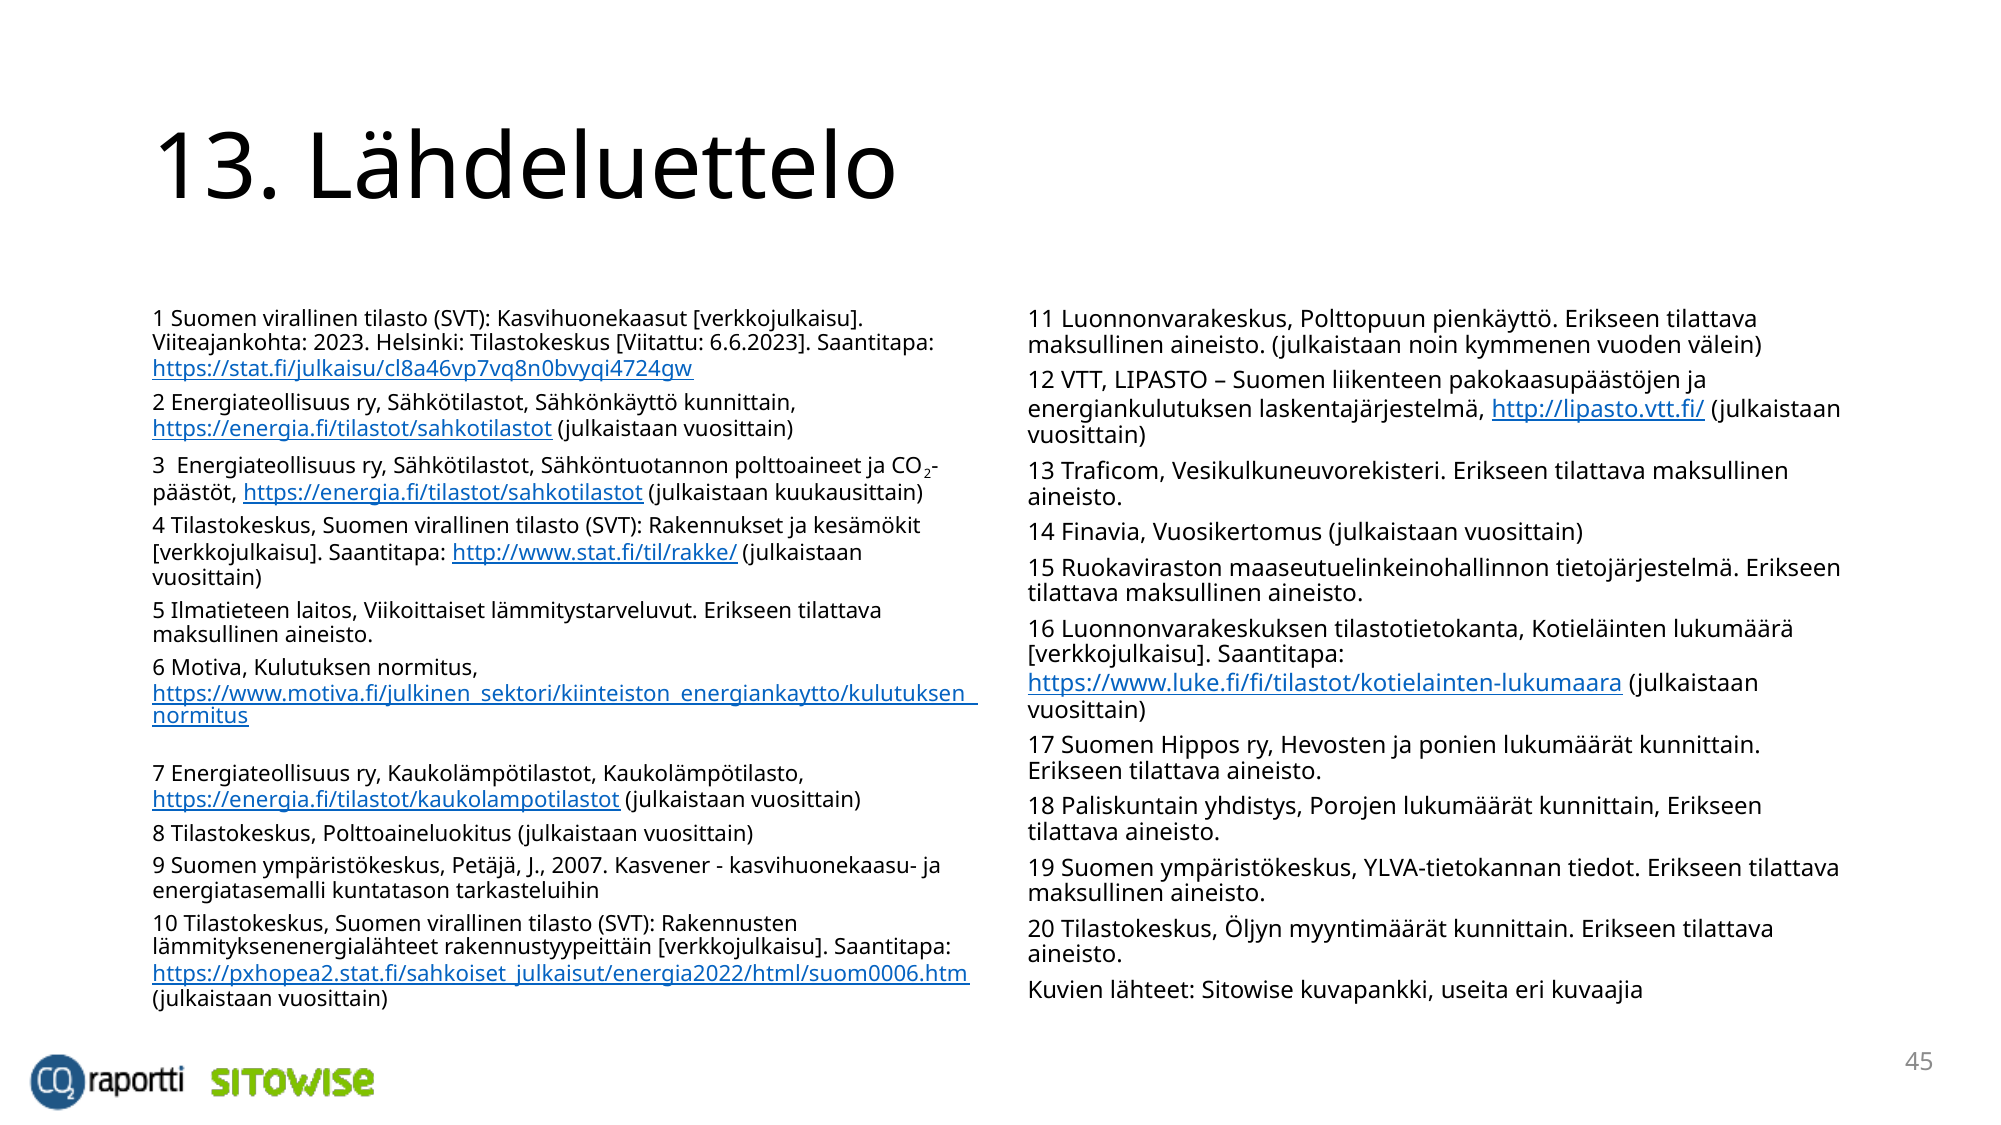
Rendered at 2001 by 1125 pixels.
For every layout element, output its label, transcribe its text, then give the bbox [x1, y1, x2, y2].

text_box 45 [1889, 1033, 1949, 1093]
list 1 Suomen virallinen tilasto (SVT): Kasvihuonekaasut [verkkojulkaisu]. Viiteajankohta: 2023. Helsinki: Tilastokeskus [Viitattu: 6.6.2023]. Saantitapa: https://stat.fi/julkaisu/cl8a46vp7vq8n0bvyqi4724gw 2 Energiateollisuus ry, Sähkötilastot, Sähkönkäyttö kunnittain, https://energia.fi/tilastot/sahkotilastot (julkaistaan vuosittain) 3 Energiateollisuus ry, Sähkötilastot, Sähköntuotannon polttoaineet ja CO2-päästöt, https://energia.fi/tilastot/sahkotilastot (julkaistaan kuukausittain) 4 Tilastokeskus, Suomen virallinen tilasto (SVT): Rakennukset ja kesämökit [verkkojulkaisu]. Saantitapa: http://www.stat.fi/til/rakke/ (julkaistaan vuosittain) 5 Ilmatieteen laitos, Viikoittaiset lämmitystarveluvut. Erikseen tilattava maksullinen aineisto. 6 Motiva, Kulutuksen normitus, https://www.motiva.fi/julkinen_sektori/kiinteiston_energiankaytto/kulutuksen_normitus 7 Energiateollisuus ry, Kaukolämpötilastot, Kaukolämpötilasto, https://energia.fi/tilastot/kaukolampotilastot (julkaistaan vuosittain) 8 Tilastokeskus, Polttoaineluokitus (julkaistaan vuosittain) 9 Suomen ympäristökeskus, Petäjä, J., 2007. Kasvener - kasvihuonekaasu- ja energiatasemalli kuntatason tarkasteluihin 10 Tilastokeskus, Suomen virallinen tilasto (SVT): Rakennusten lämmityksenenergialähteet rakennustyypeittäin [verkkojulkaisu]. Saantitapa: https://pxhopea2.stat.fi/sahkoiset_julkaisut/energia2022/html/suom0006.htm (julkaistaan vuosittain) [137, 299, 988, 1014]
title 13. Lähdeluettelo [137, 59, 1863, 278]
picture [209, 1067, 377, 1098]
picture [22, 1047, 191, 1117]
list 11 Luonnonvarakeskus, Polttopuun pienkäyttö. Erikseen tilattava maksullinen aineisto. (julkaistaan noin kymmenen vuoden välein) 12 VTT, LIPASTO – Suomen liikenteen pakokaasupäästöjen ja energiankulutuksen laskentajärjestelmä, http://lipasto.vtt.fi/ (julkaistaan vuosittain) 13 Traficom, Vesikulkuneuvorekisteri. Erikseen tilattava maksullinen aineisto. 14 Finavia, Vuosikertomus (julkaistaan vuosittain) 15 Ruokaviraston maaseutuelinkeinohallinnon tietojärjestelmä. Erikseen tilattava maksullinen aineisto. 16 Luonnonvarakeskuksen tilastotietokanta, Kotieläinten lukumäärä [verkkojulkaisu]. Saantitapa: https://www.luke.fi/fi/tilastot/kotielainten-lukumaara (julkaistaan vuosittain) 17 Suomen Hippos ry, Hevosten ja ponien lukumäärät kunnittain. Erikseen tilattava aineisto. 18 Paliskuntain yhdistys, Porojen lukumäärät kunnittain, Erikseen tilattava aineisto. 19 Suomen ympäristökeskus, YLVA-tietokannan tiedot. Erikseen tilattava maksullinen aineisto. 20 Tilastokeskus, Öljyn myyntimäärät kunnittain. Erikseen tilattava aineisto. Kuvien lähteet: Sitowise kuvapankki, useita eri kuvaajia [1012, 299, 1863, 1014]
